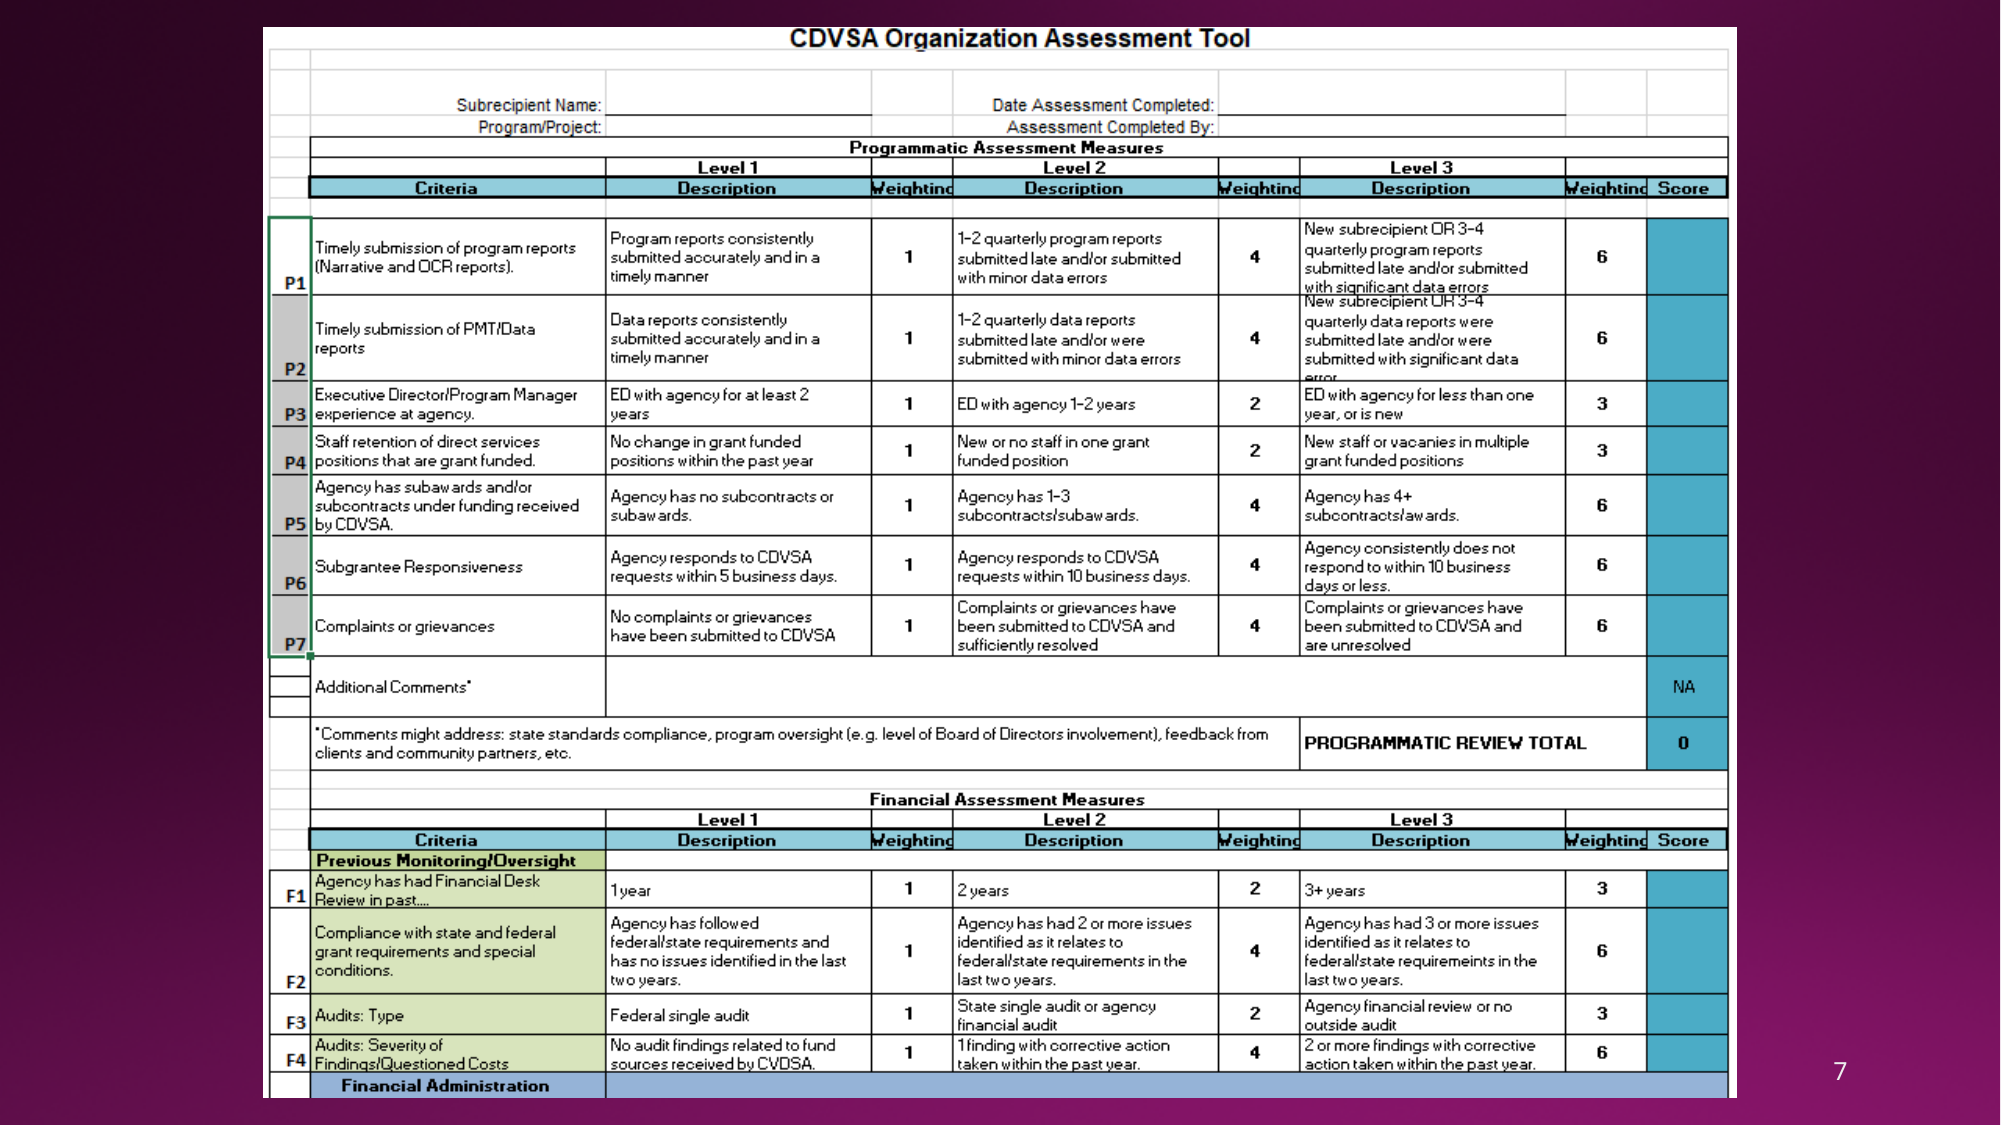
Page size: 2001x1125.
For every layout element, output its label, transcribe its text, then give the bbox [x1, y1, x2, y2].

picture [0, 0, 2001, 1125]
slide_number 7 [1412, 1042, 1863, 1103]
